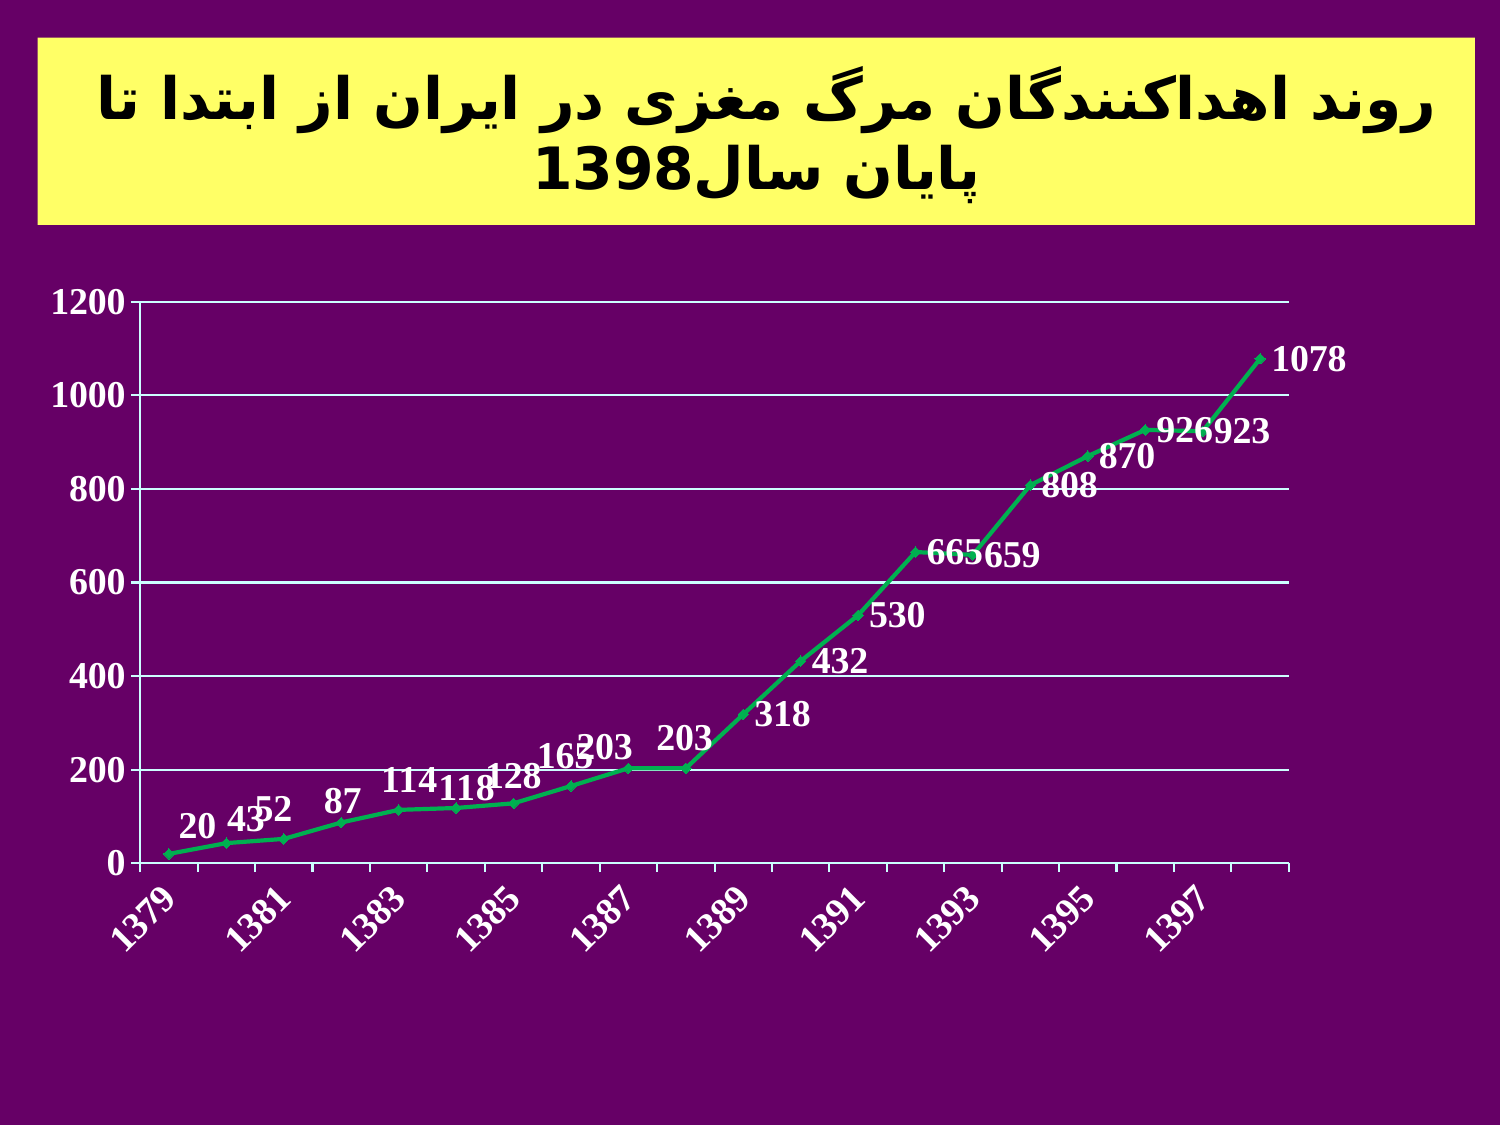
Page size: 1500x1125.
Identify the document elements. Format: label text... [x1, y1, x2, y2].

title روند اهداکنندگان مرگ مغزی در ايران از ابتدا تا پايان سال1398 [37, 37, 1475, 225]
chart [37, 262, 1442, 1051]
